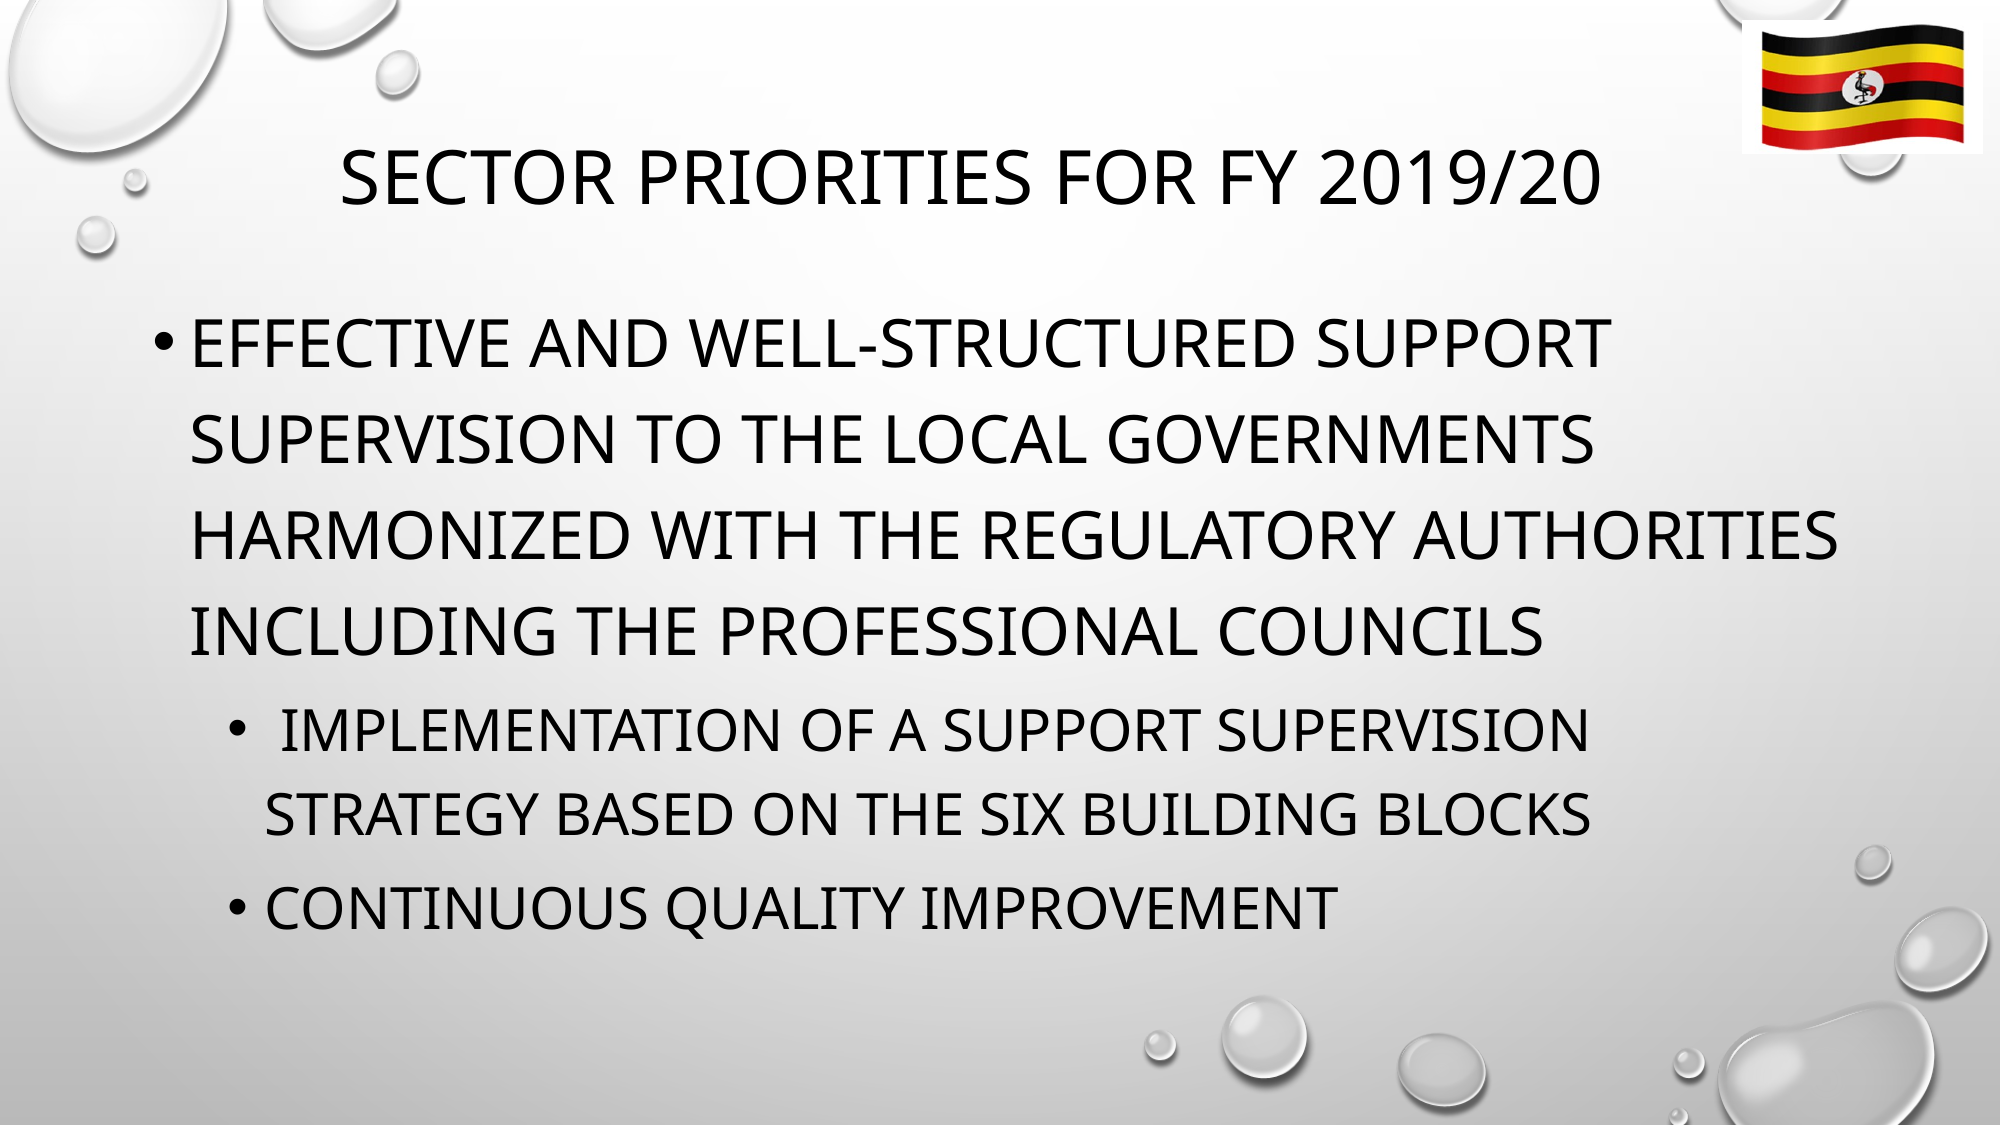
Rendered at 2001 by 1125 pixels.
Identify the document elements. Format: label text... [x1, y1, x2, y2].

picture [0, 0, 2000, 1125]
list Effective and well-structured Support Supervision to the Local Governments harmonized with the Regulatory Authorities including the Professional Councils implementation of a support supervision strategy based on the six building blocks Continuous Quality Improvement [137, 277, 1863, 1051]
title Sector Priorities for FY 2019/20 [137, 58, 1808, 277]
